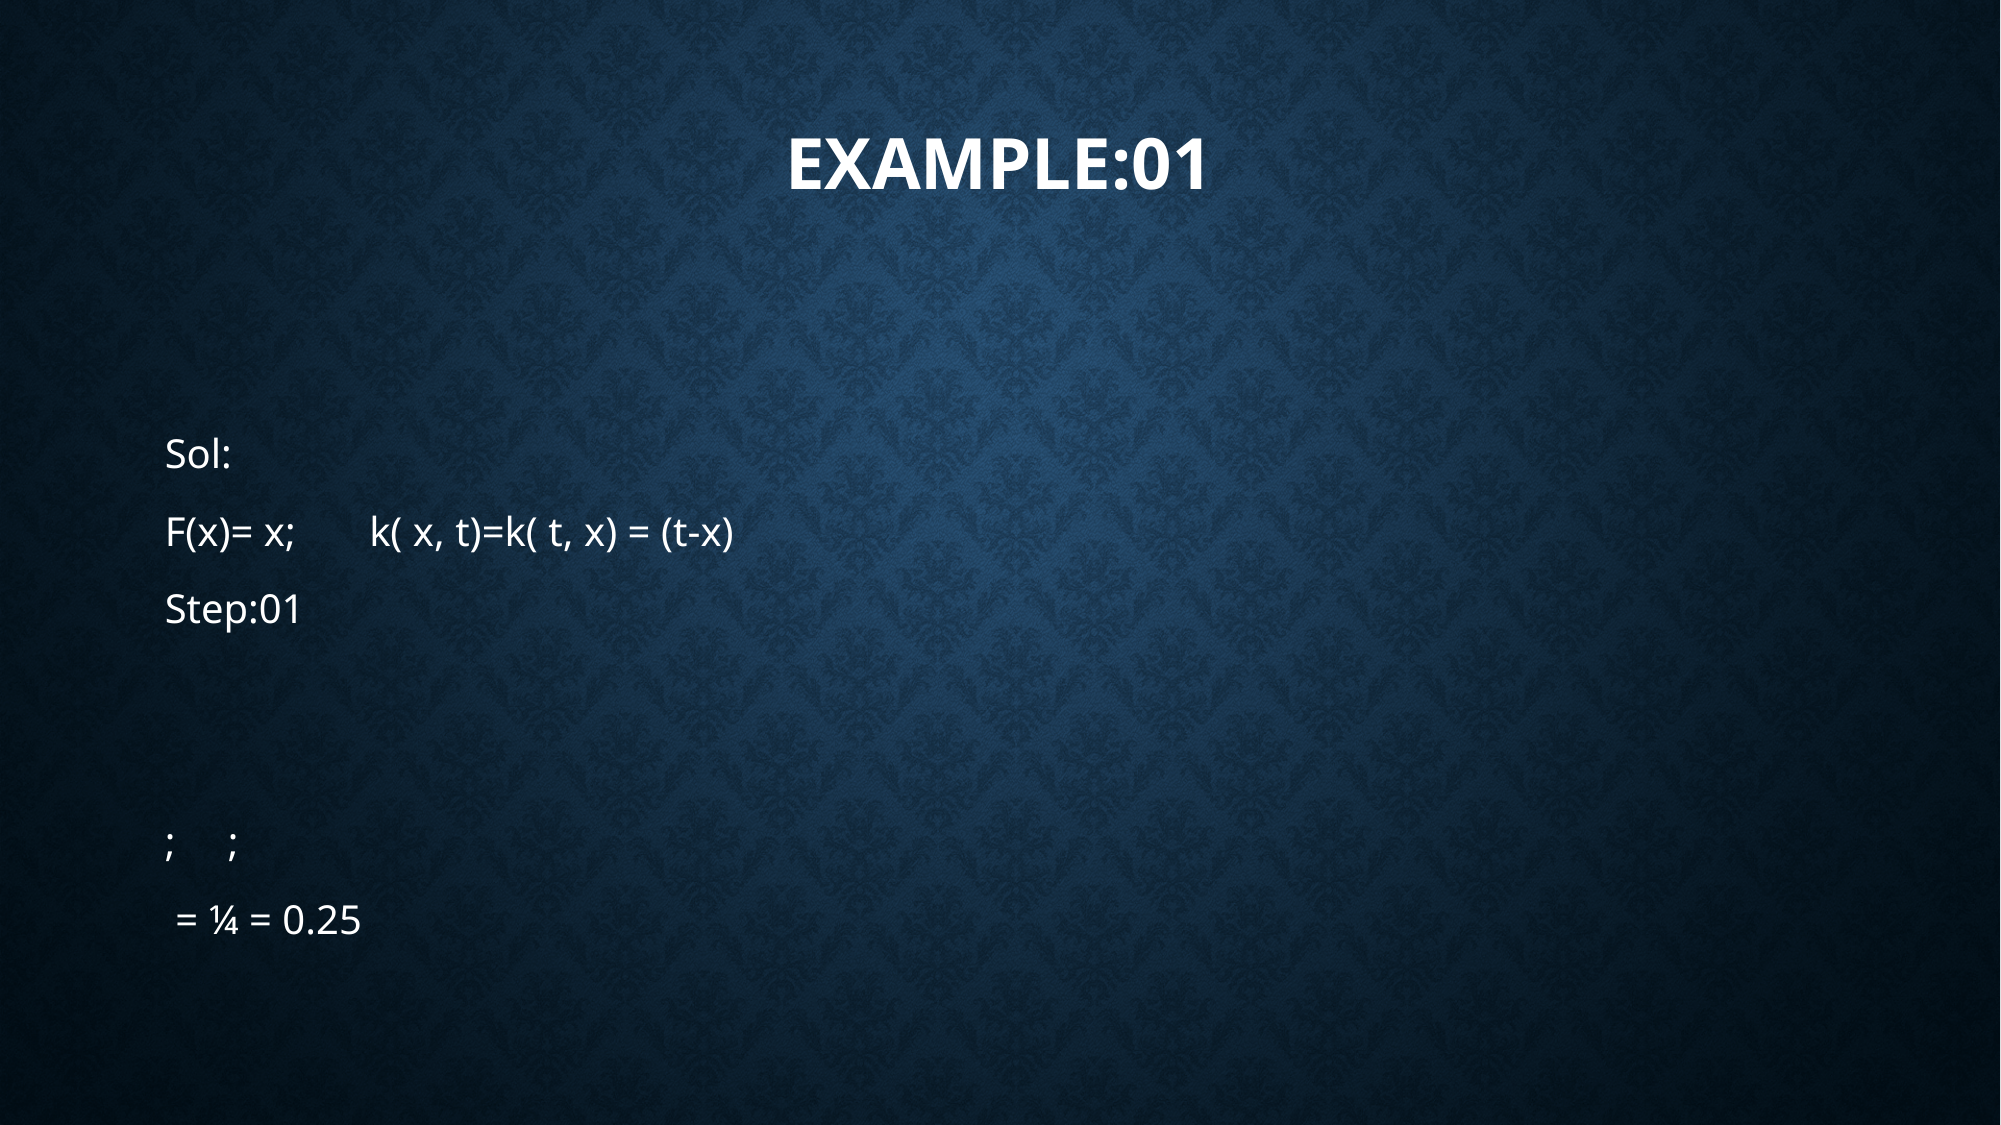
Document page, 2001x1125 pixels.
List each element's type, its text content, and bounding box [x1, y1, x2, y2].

title EXAMPLE:01 [149, 99, 1849, 318]
